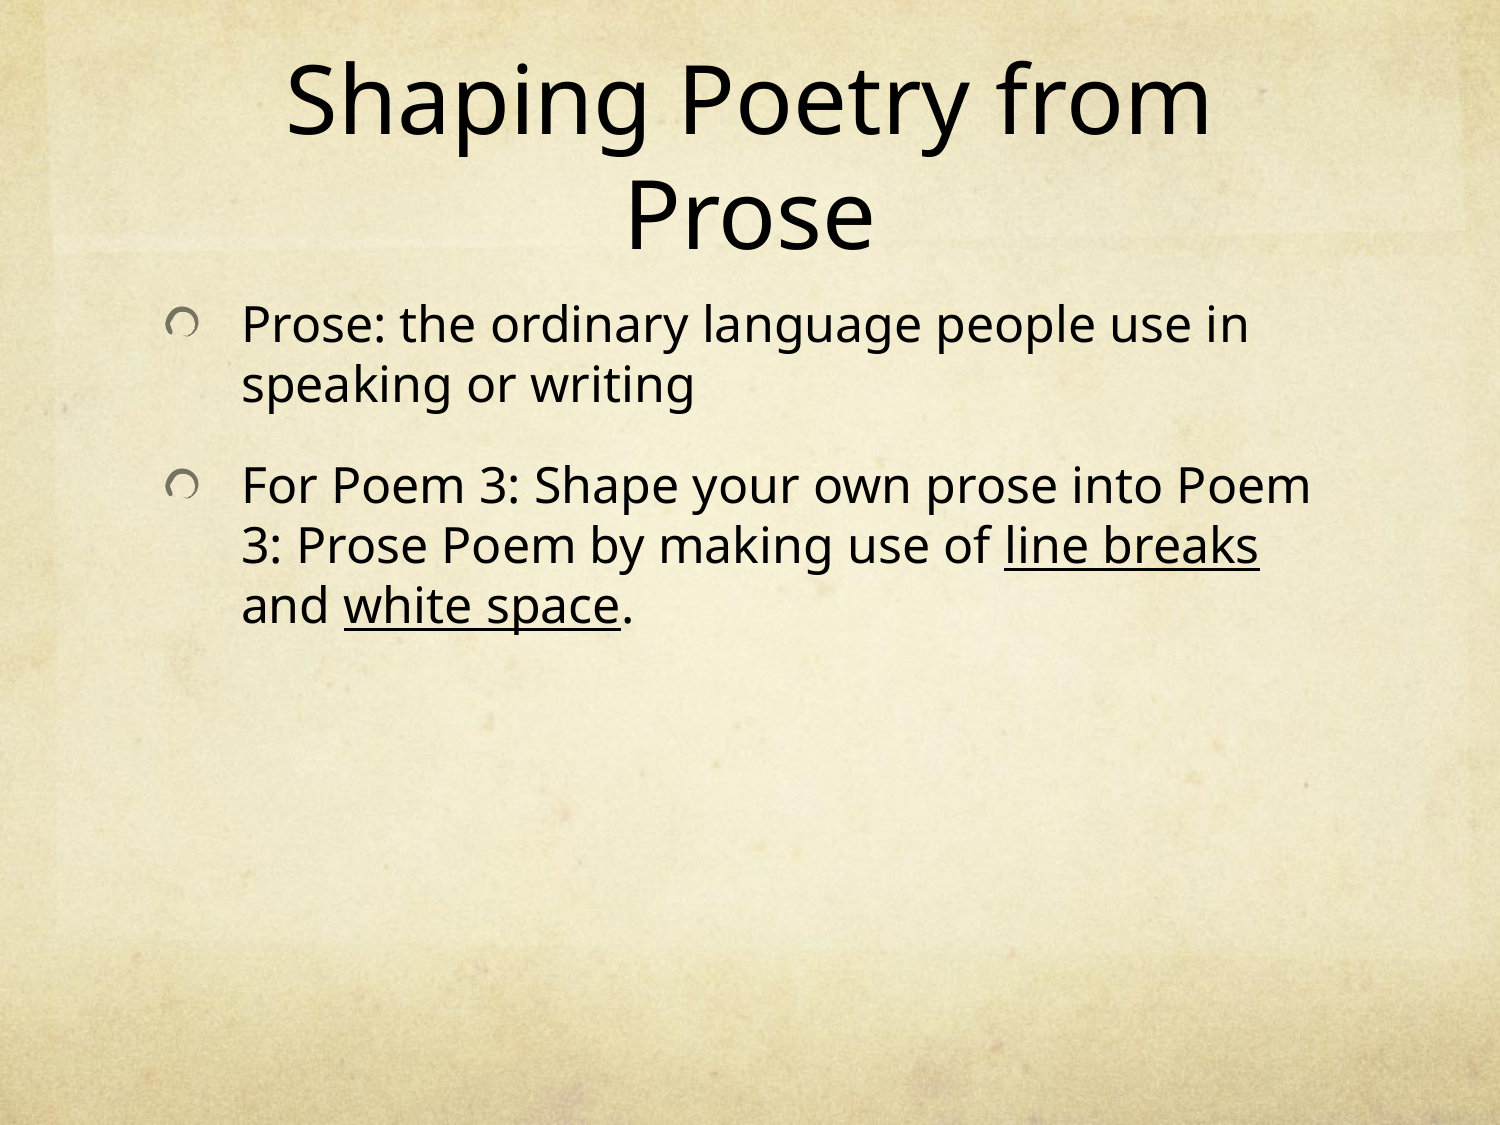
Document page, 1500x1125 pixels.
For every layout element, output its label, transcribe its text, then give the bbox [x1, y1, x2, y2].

title Shaping Poetry from Prose [150, 82, 1350, 225]
picture [0, 0, 1500, 1125]
list Prose: the ordinary language people use in speaking or writing For Poem 3: Shape your own prose into Poem 3: Prose Poem by making use of line breaks and white space. [150, 284, 1350, 950]
